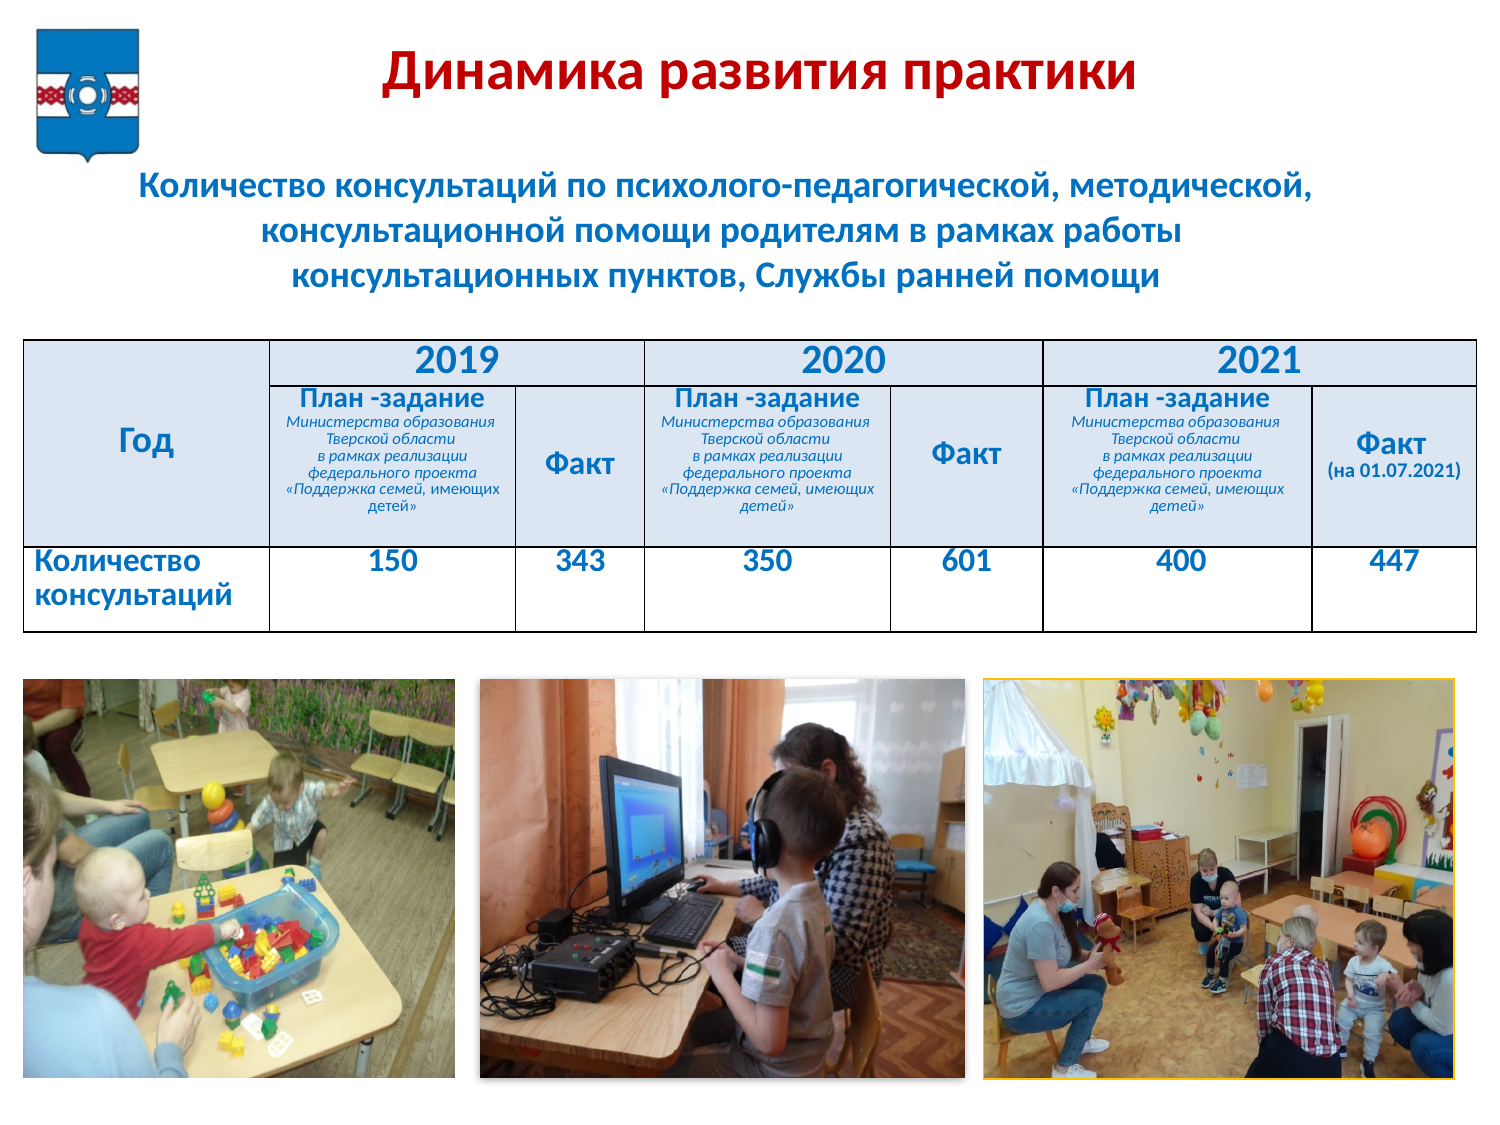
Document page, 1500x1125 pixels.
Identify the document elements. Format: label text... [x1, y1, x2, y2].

table_cell 150 [270, 548, 515, 631]
table_header Год [24, 341, 269, 546]
text_box Динамика развития практики [339, 23, 1196, 109]
table_header 2020 [645, 341, 1042, 385]
table_cell План -задание Министерства образования Тверской области в рамках реализации федерального проекта «Поддержка семей, имеющих детей» [270, 387, 515, 546]
table_cell Факт [891, 387, 1042, 546]
table_header 2021 [1044, 341, 1476, 385]
table_cell Факт [516, 387, 644, 546]
table_cell Факт (на 01.07.2021) [1313, 387, 1476, 546]
table_header 2019 [270, 341, 644, 385]
table_cell 601 [891, 548, 1042, 631]
picture [23, 679, 455, 1079]
table_cell План -задание Министерства образования Тверской области в рамках реализации федерального проекта «Поддержка семей, имеющих детей» [1044, 387, 1311, 546]
picture [34, 23, 142, 165]
text_box Количество консультаций по психолого-педагогической, методической, консультационной помощи родителям в рамках работы консультационных пунктов, Службы ранней помощи [0, 152, 1453, 303]
table_cell 400 [1044, 548, 1311, 631]
table_cell Количество консультаций [24, 548, 269, 631]
picture [480, 679, 965, 1079]
table_cell 350 [645, 548, 890, 631]
table_cell 447 [1313, 548, 1476, 631]
table_cell План -задание Министерства образования Тверской области в рамках реализации федерального проекта «Поддержка семей, имеющих детей» [645, 387, 890, 546]
table_cell 343 [516, 548, 644, 631]
picture [984, 679, 1454, 1079]
